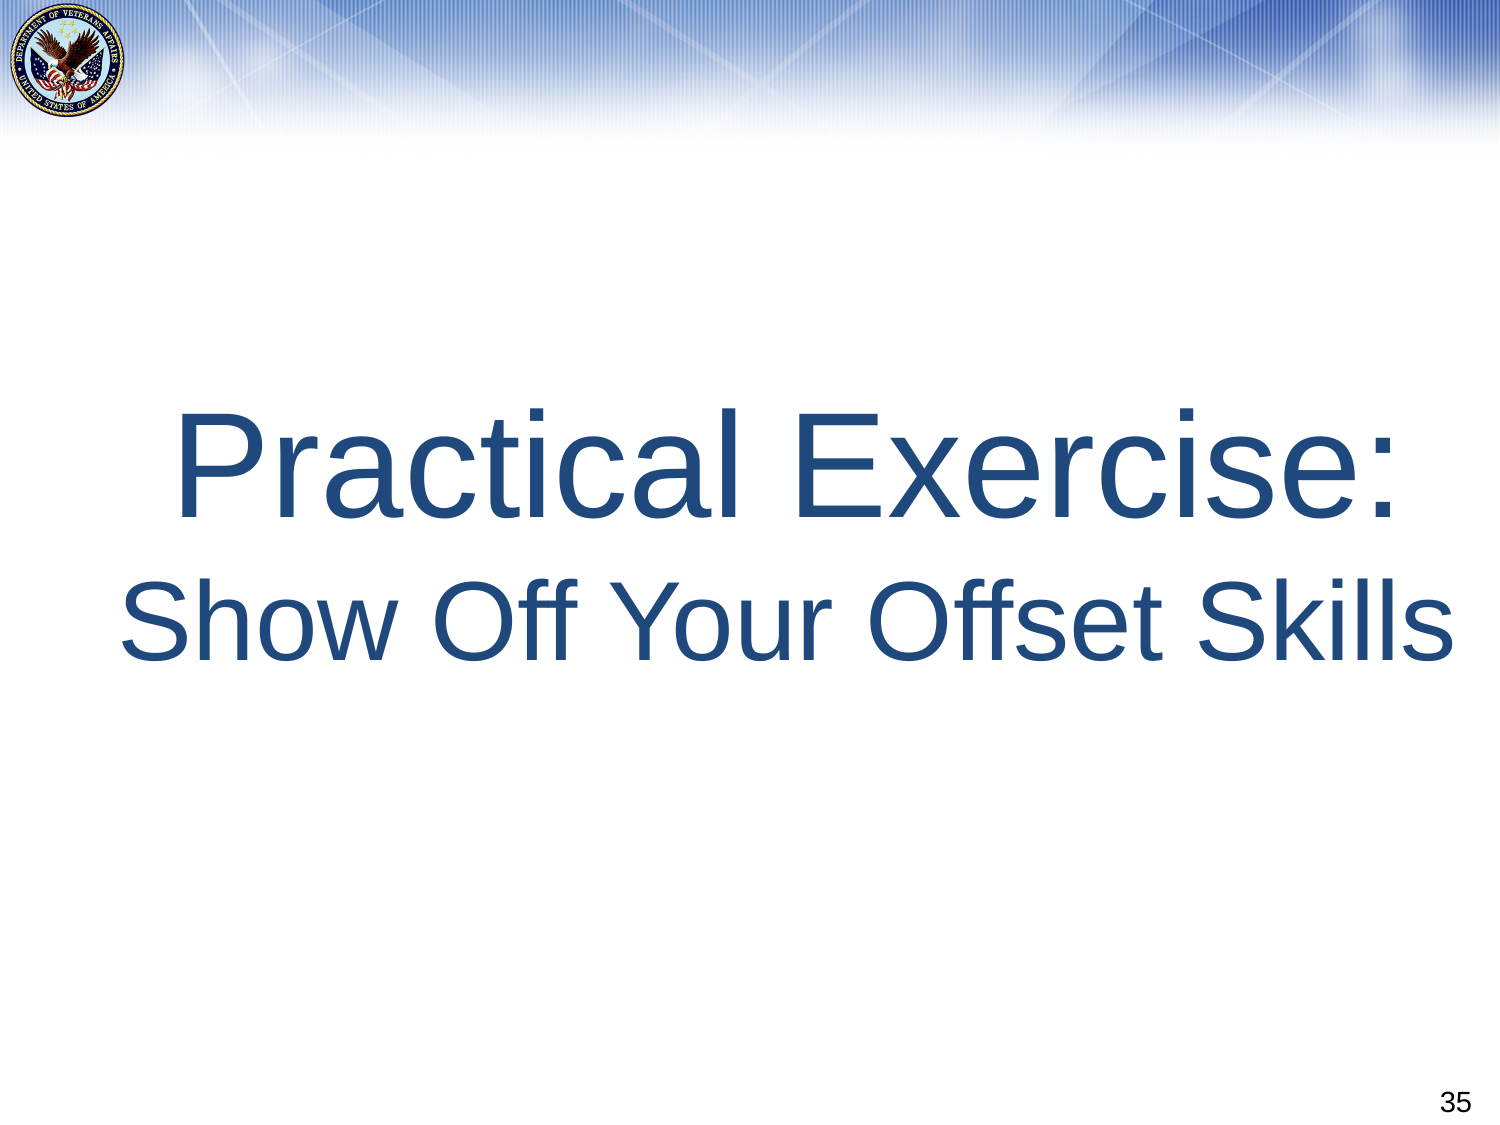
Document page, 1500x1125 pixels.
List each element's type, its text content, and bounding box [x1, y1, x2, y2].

picture [0, 0, 1500, 360]
picture [0, 539, 1500, 1062]
slide_number 35 [1136, 1083, 1487, 1125]
title Practical Exercise: Show Off Your Offset Skills [0, 360, 1500, 539]
